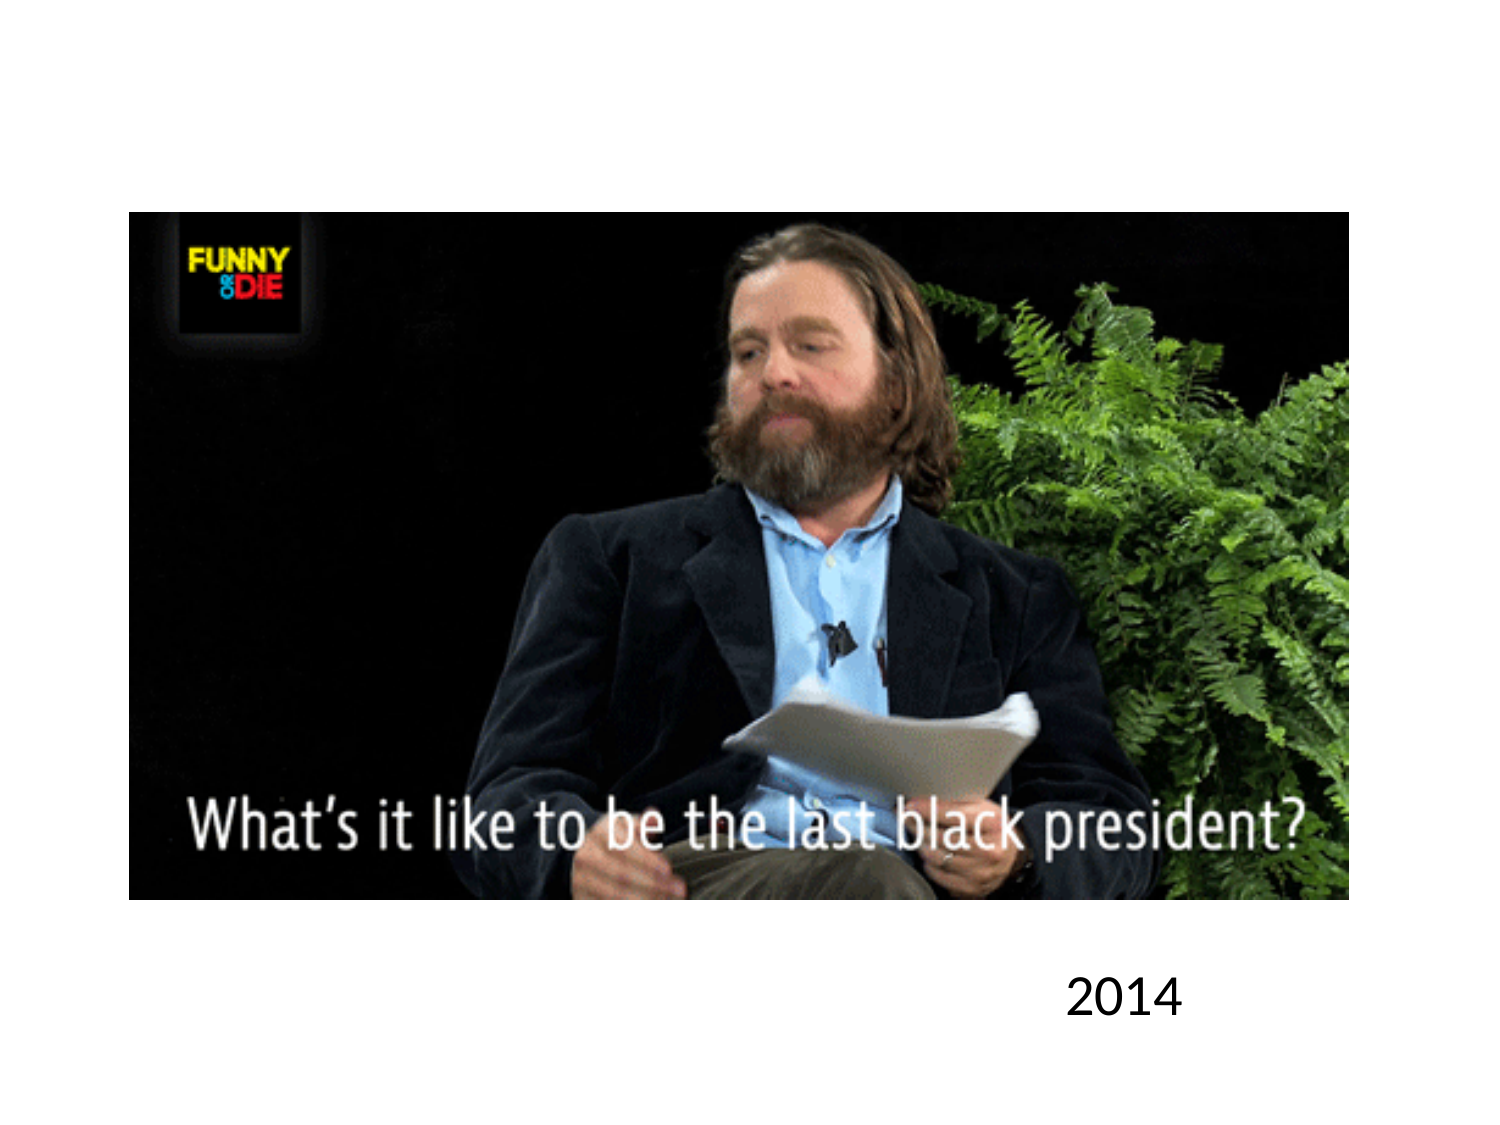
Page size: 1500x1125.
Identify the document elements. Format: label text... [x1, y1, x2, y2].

picture [129, 212, 1349, 901]
text_box 2014 [1050, 950, 1349, 1035]
